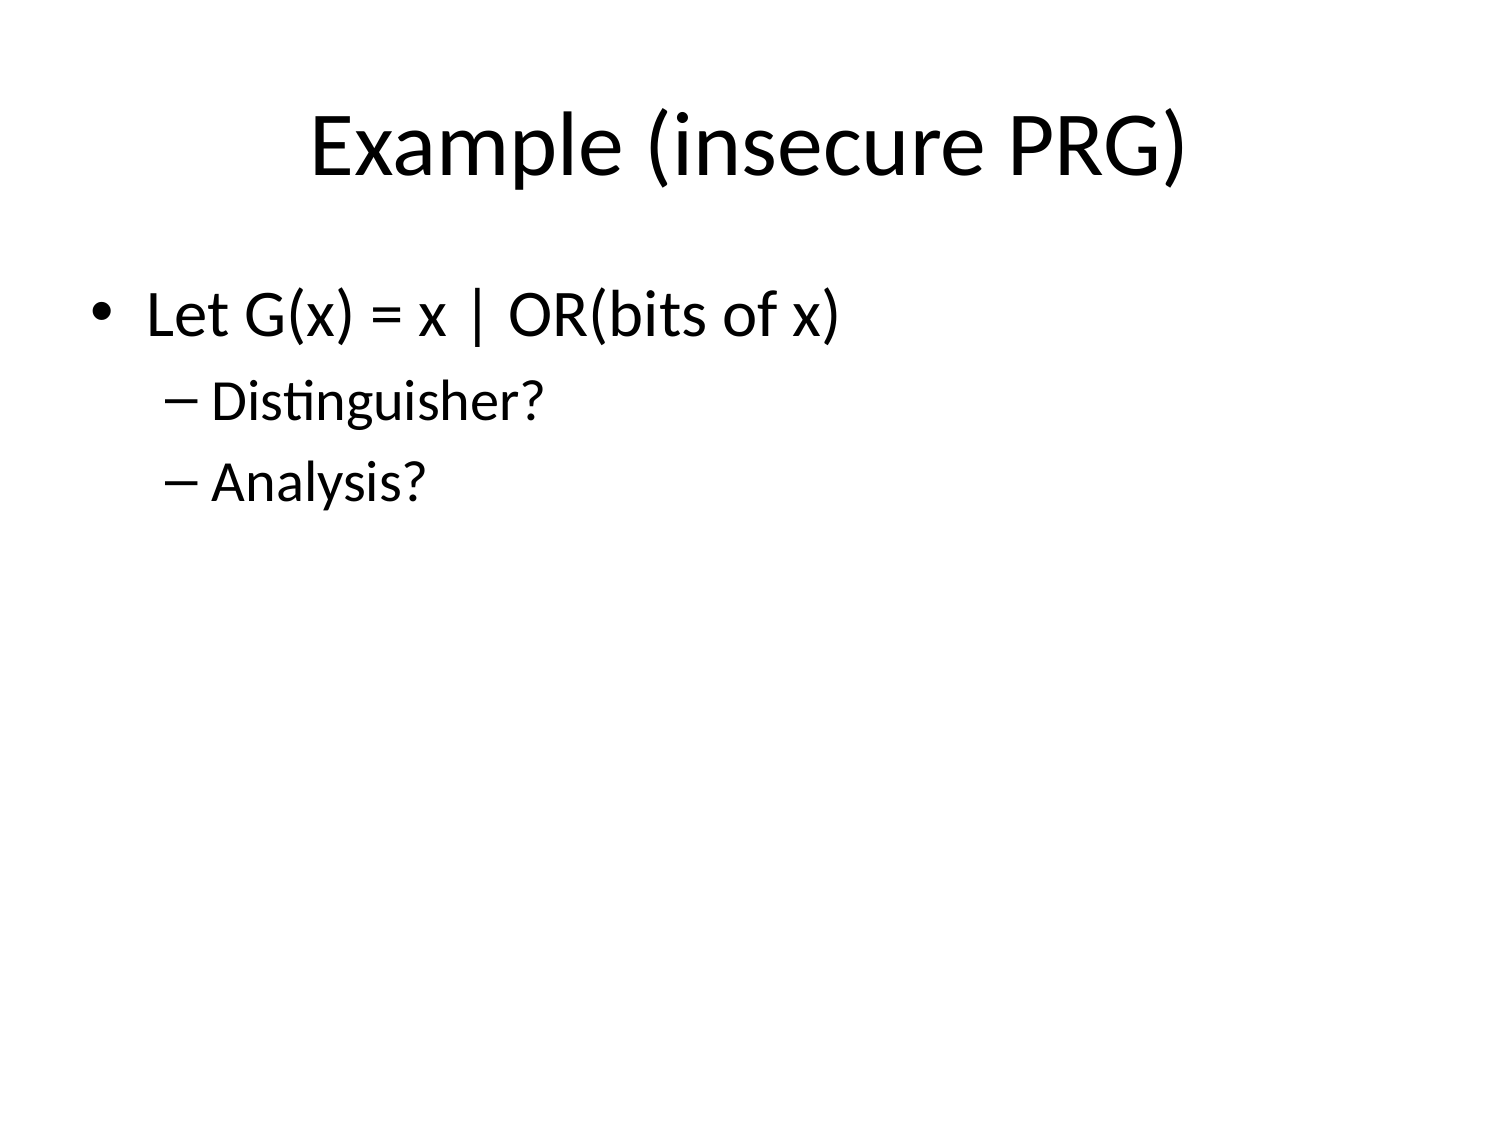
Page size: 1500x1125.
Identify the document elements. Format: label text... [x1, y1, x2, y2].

list Let G(x) = x | OR(bits of x) Distinguisher? Analysis? [75, 262, 1425, 1005]
title Example (insecure PRG) [75, 45, 1425, 233]
